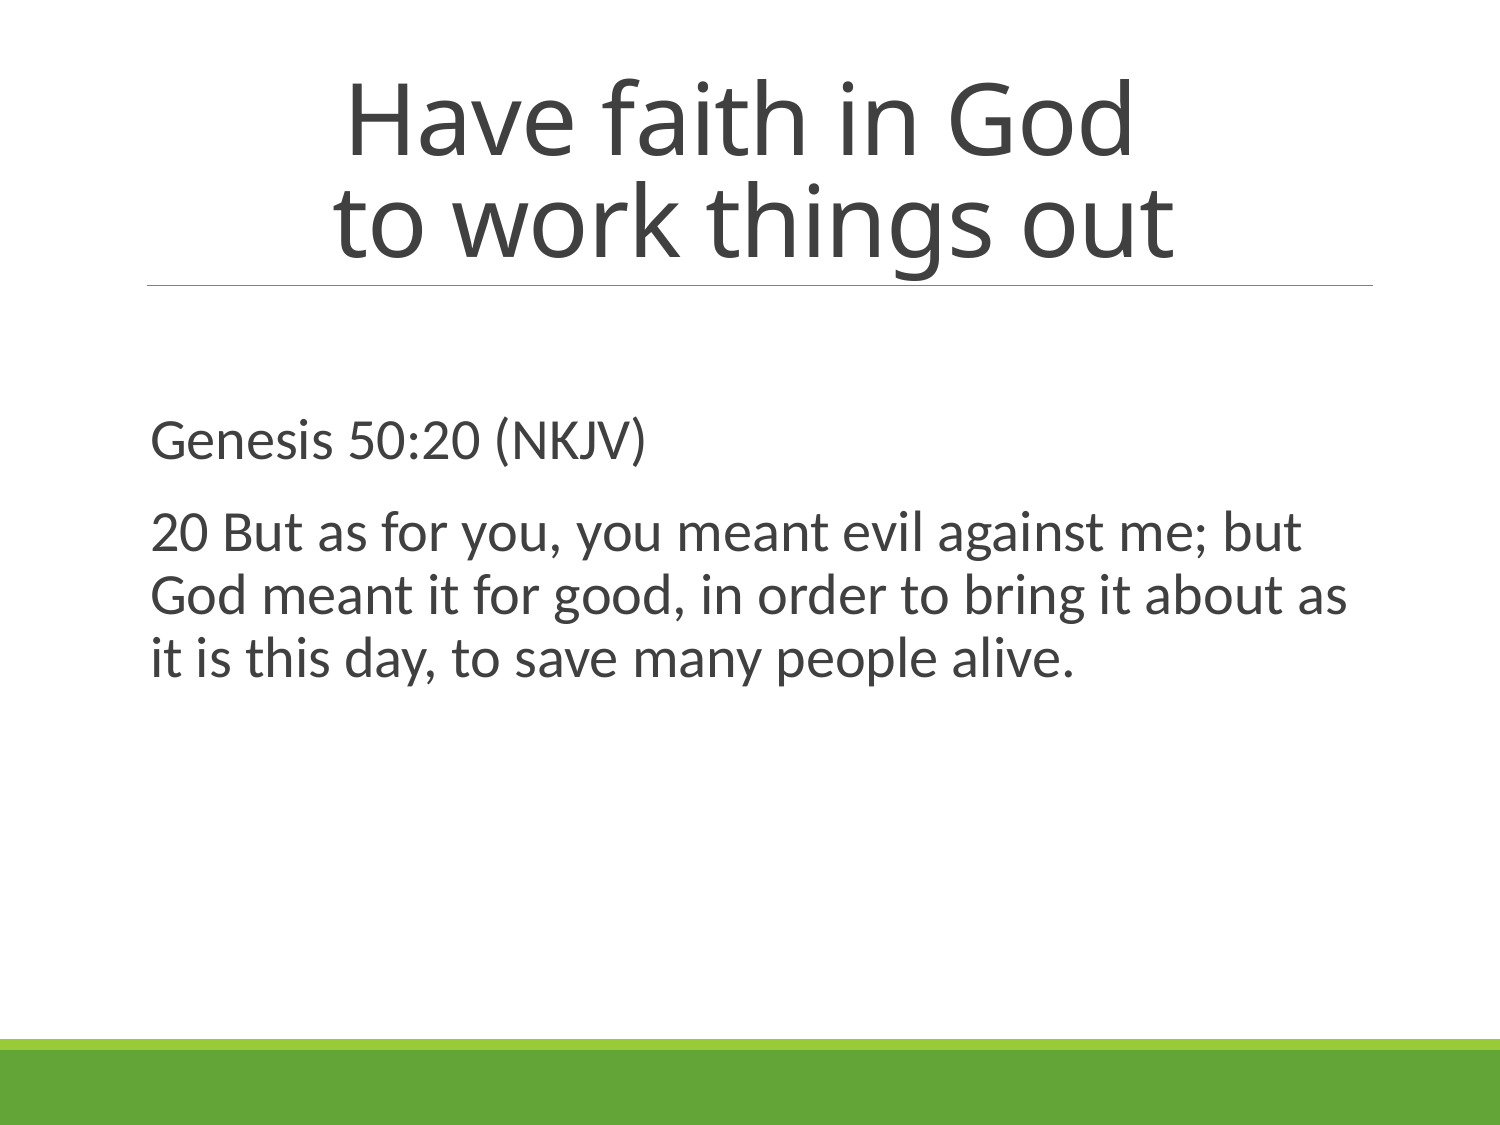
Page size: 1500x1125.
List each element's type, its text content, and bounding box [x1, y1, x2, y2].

list Genesis 50:20 (NKJV) 20 But as for you, you meant evil against me; but God meant it for good, in order to bring it about as it is this day, to save many people alive. [135, 302, 1373, 963]
title Have faith in God to work things out [135, 47, 1373, 285]
